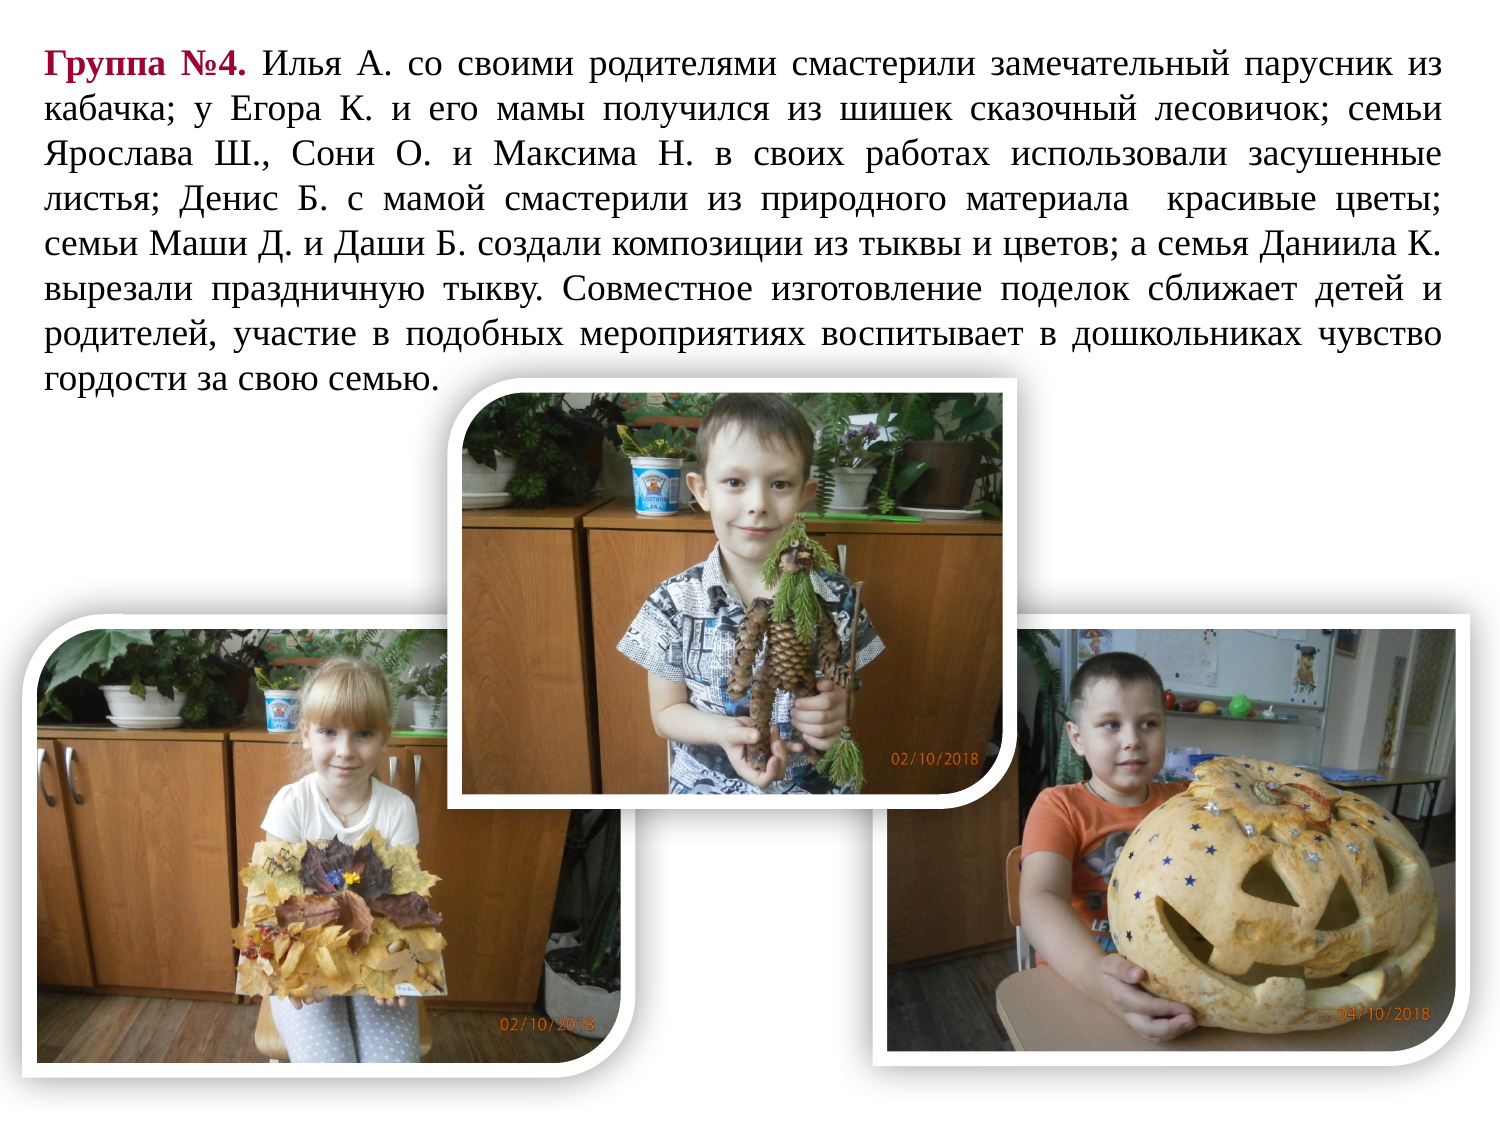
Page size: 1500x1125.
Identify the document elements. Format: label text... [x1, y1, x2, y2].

text_box Группа №4. Илья А. со своими родителями смастерили замечательный парусник из кабачка; у Егора К. и его мамы получился из шишек сказочный лесовичок; семьи Ярослава Ш., Сони О. и Максима Н. в своих работах использовали засушенные листья; Денис Б. с мамой смастерили из природного материала красивые цветы; семьи Маши Д. и Даши Б. создали композиции из тыквы и цветов; а семья Даниила К. вырезали праздничную тыкву. Совместное изготовление поделок сближает детей и родителей, участие в подобных мероприятиях воспитывает в дошкольниках чувство гордости за свою семью. [29, 30, 1459, 406]
picture [29, 385, 1464, 1071]
